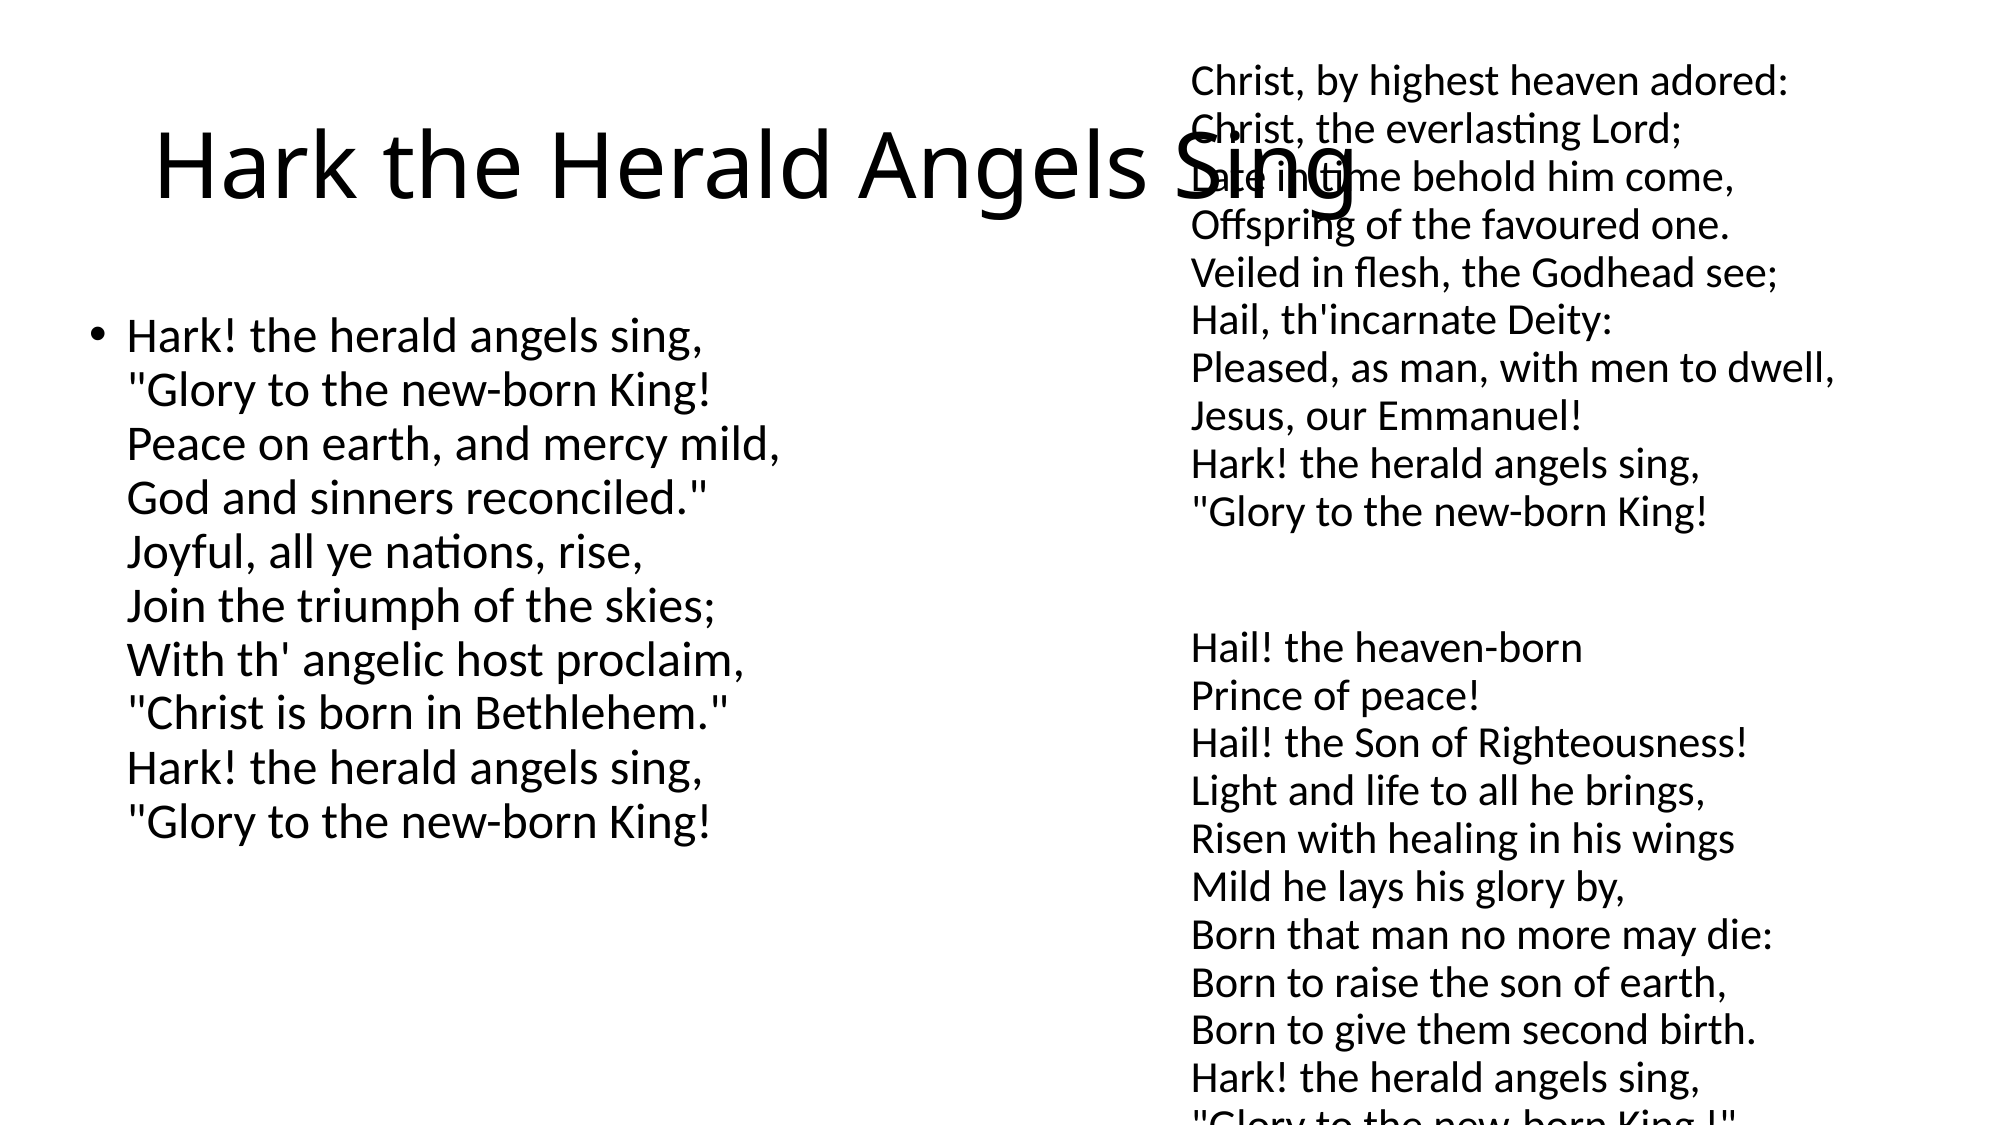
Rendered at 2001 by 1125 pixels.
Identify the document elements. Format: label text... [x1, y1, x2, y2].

list Christ, by highest heaven adored: Christ, the everlasting Lord; Late in time behold him come, Offspring of the favoured one. Veiled in flesh, the Godhead see; Hail, th'incarnate Deity: Pleased, as man, with men to dwell, Jesus, our Emmanuel! Hark! the herald angels sing, "Glory to the new-born King! Hail! the heaven-born Prince of peace! Hail! the Son of Righteousness! Light and life to all he brings, Risen with healing in his wings Mild he lays his glory by, Born that man no more may die: Born to raise the son of earth, Born to give them second birth. Hark! the herald angels sing, "Glory to the new-born King !" [1175, 49, 2000, 1125]
title Hark the Herald Angels Sing [137, 59, 1175, 278]
list Hark! the herald angels sing, "Glory to the new-born King! Peace on earth, and mercy mild, God and sinners reconciled." Joyful, all ye nations, rise, Join the triumph of the skies; With th' angelic host proclaim, "Christ is born in Bethlehem." Hark! the herald angels sing, "Glory to the new-born King! [74, 301, 925, 1125]
